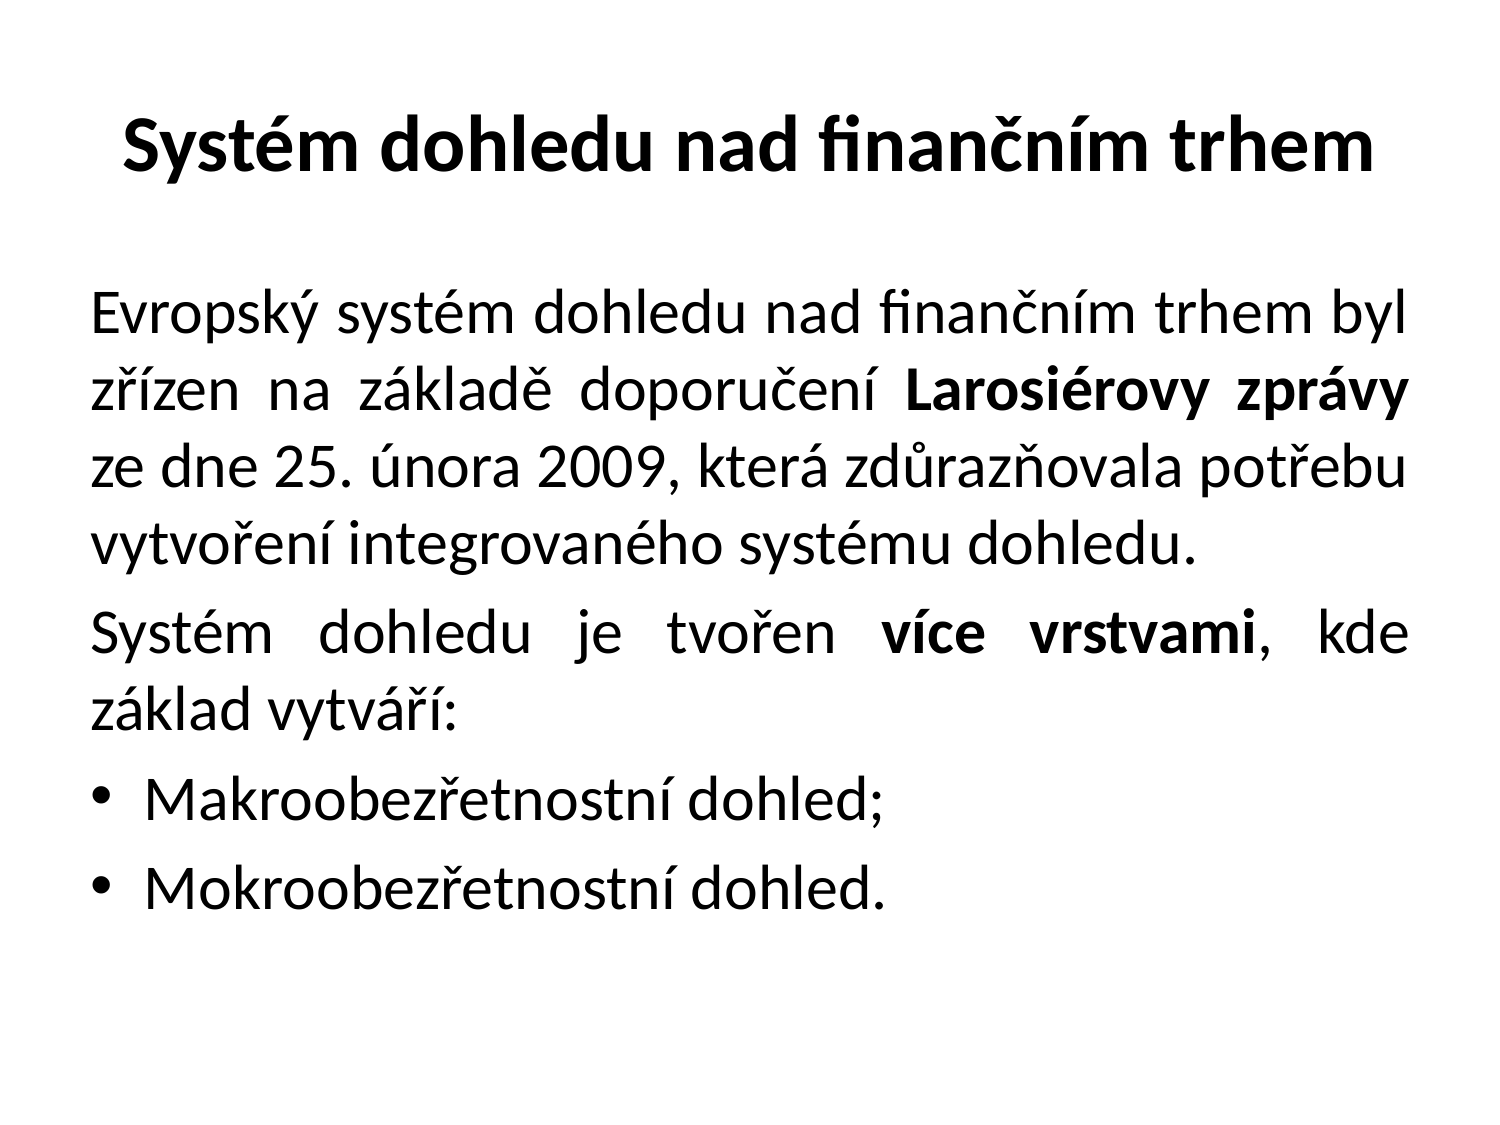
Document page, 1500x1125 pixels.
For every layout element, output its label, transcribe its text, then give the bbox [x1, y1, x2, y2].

title Systém dohledu nad finančním trhem [75, 45, 1425, 233]
list Evropský systém dohledu nad finančním trhem byl zřízen na základě doporučení Larosiérovy zprávy ze dne 25. února 2009, která zdůrazňovala potřebu vytvoření integrovaného systému dohledu. Systém dohledu je tvořen více vrstvami, kde základ vytváří: Makroobezřetnostní dohled; Mokroobezřetnostní dohled. [75, 262, 1425, 1005]
